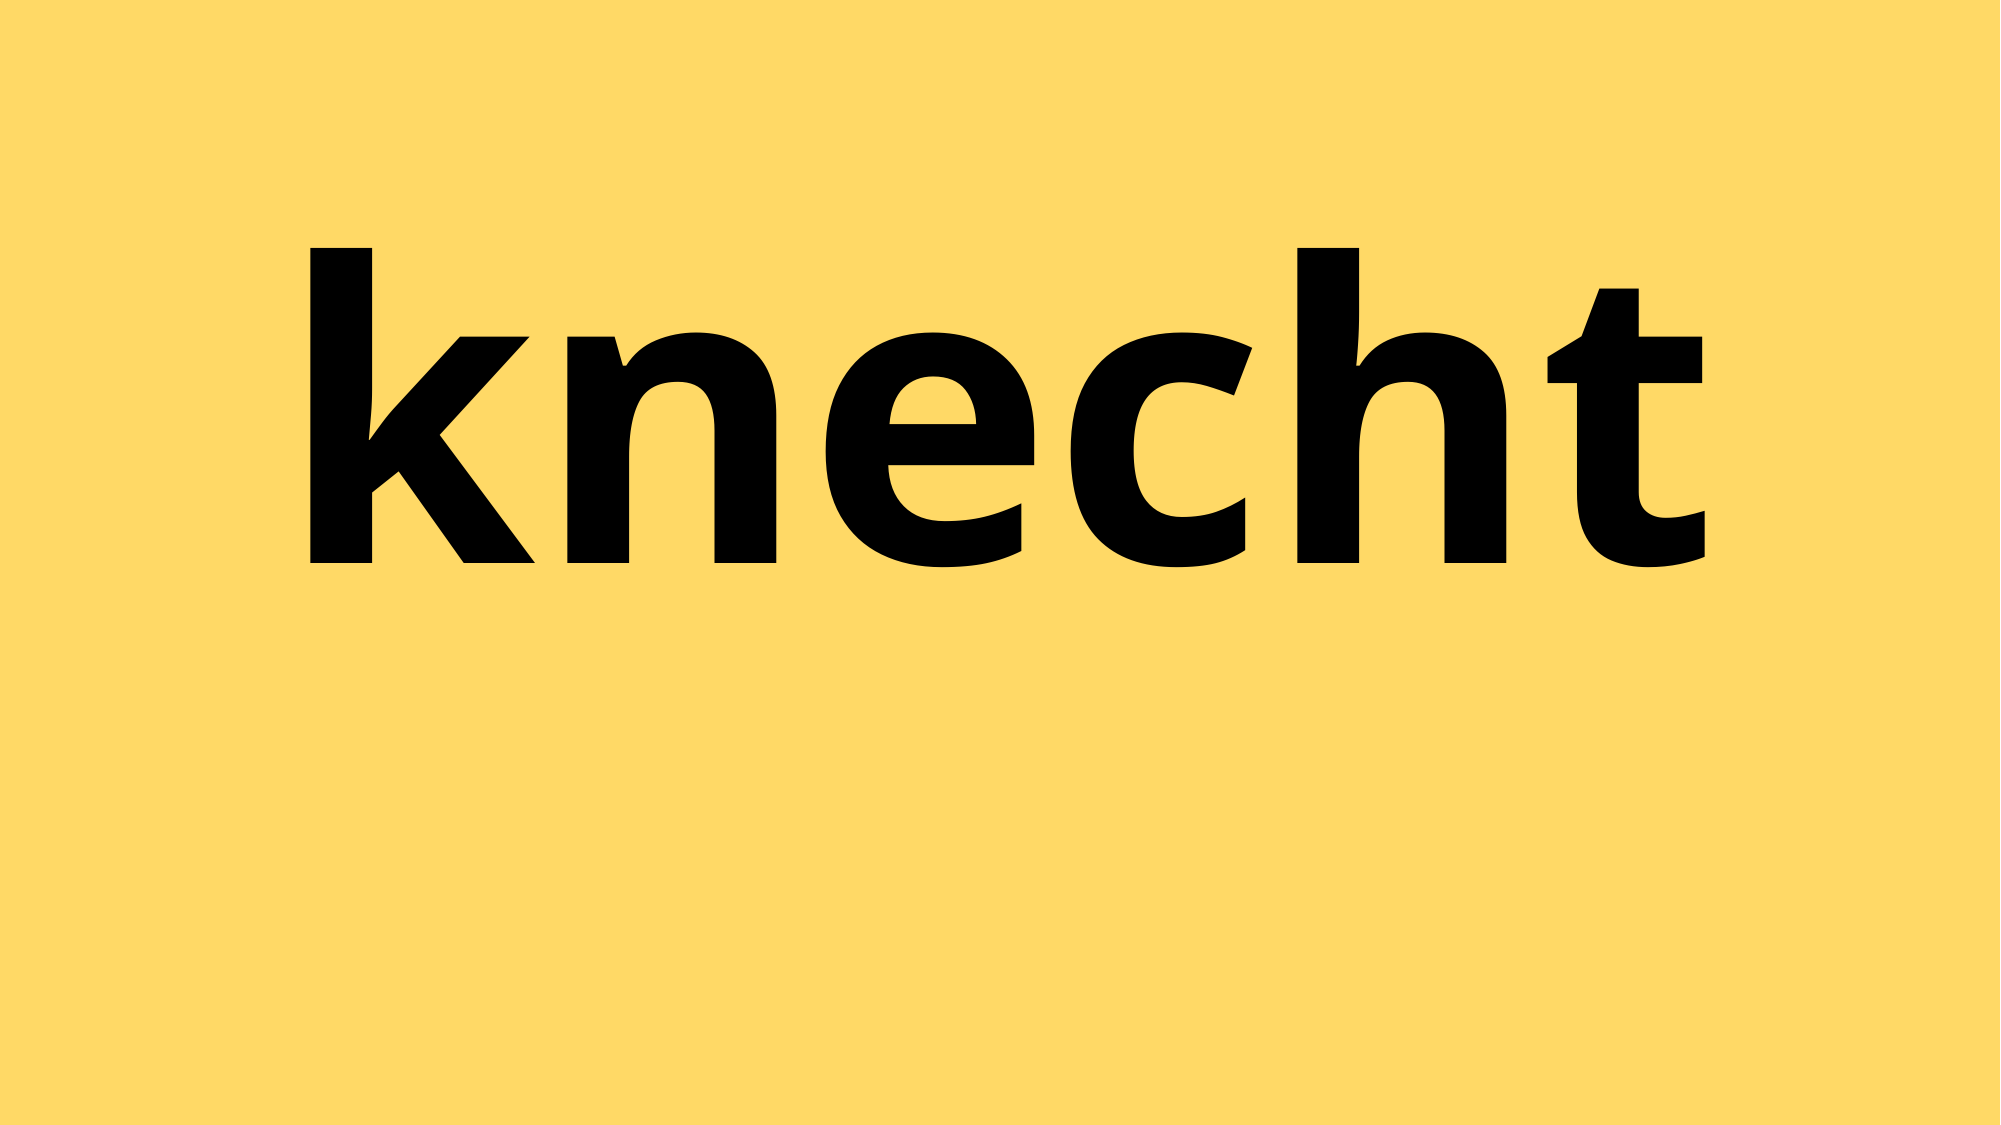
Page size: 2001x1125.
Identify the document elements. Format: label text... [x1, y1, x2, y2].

title knecht [248, 231, 1749, 661]
